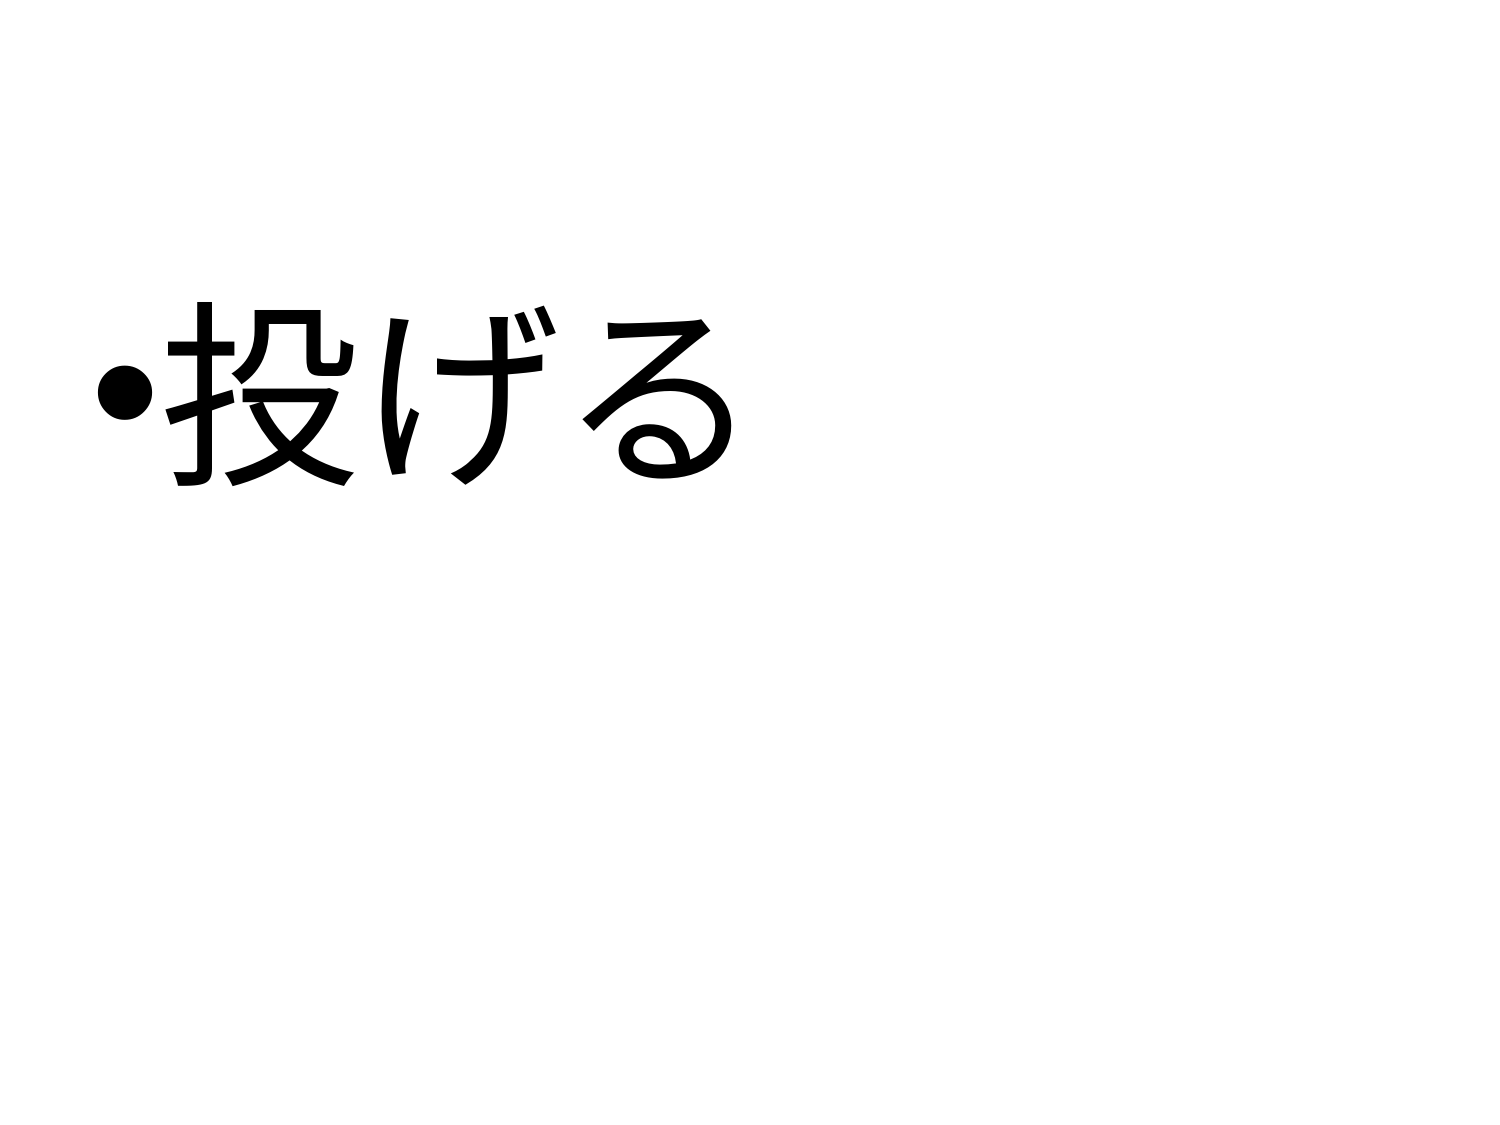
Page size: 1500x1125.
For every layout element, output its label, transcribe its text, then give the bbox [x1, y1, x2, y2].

list 投げる [75, 262, 1425, 1005]
